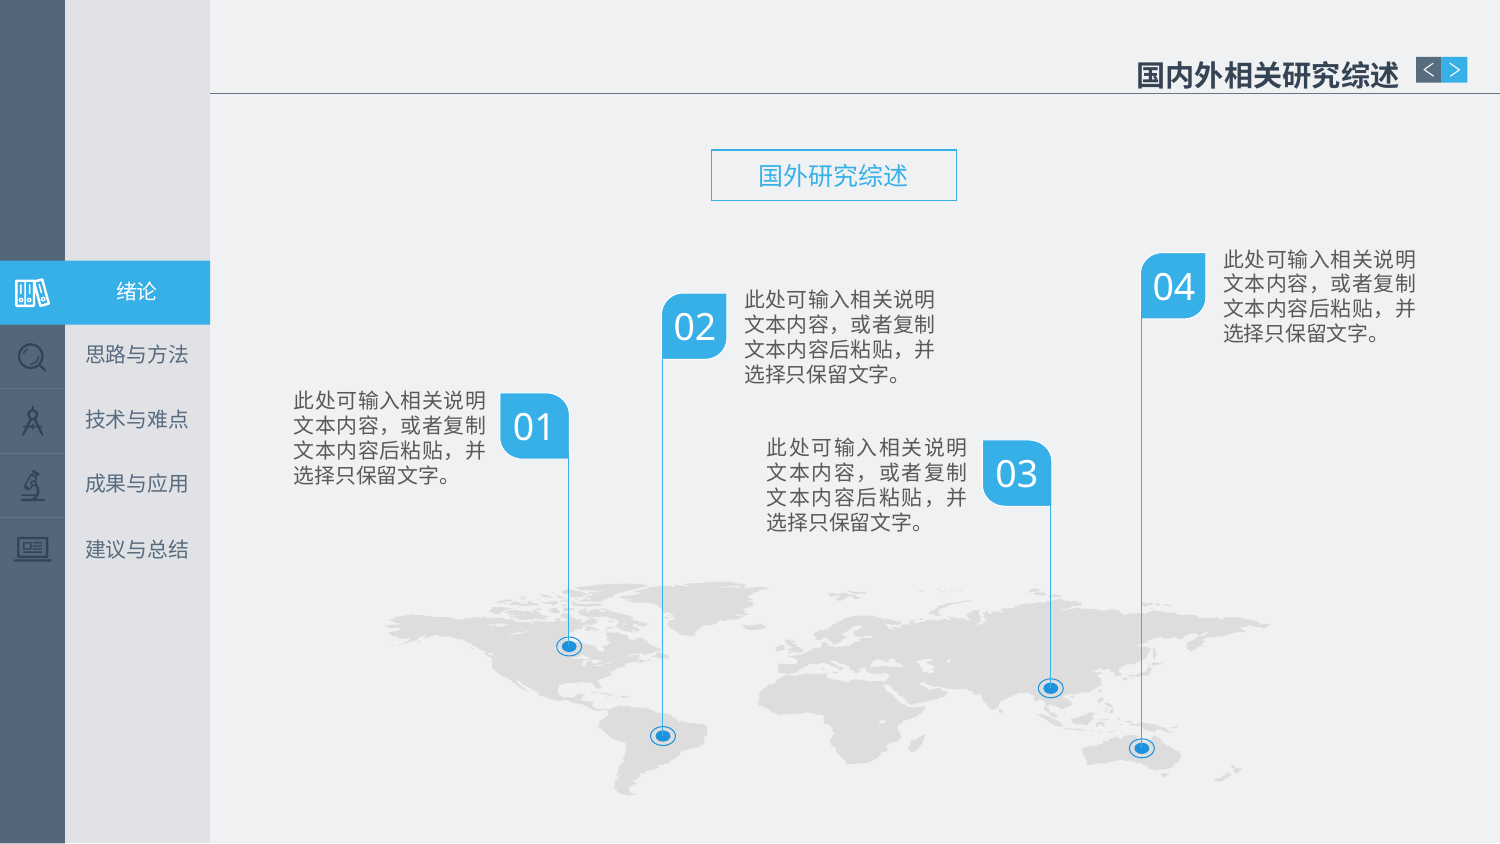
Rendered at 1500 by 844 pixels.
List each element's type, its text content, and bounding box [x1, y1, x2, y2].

text_box [13, 536, 52, 562]
text_box 国内外相关研究综述 [962, 40, 1400, 93]
text_box 绪论 [101, 271, 173, 311]
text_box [1415, 56, 1440, 83]
text_box 此处可输入相关说明文本内容，或者复制文本内容后粘贴，并选择只保留文字。 [744, 286, 936, 387]
text_box [22, 405, 44, 437]
text_box [992, 503, 1046, 507]
text_box 此处可输入相关说明文本内容，或者复制文本内容后粘贴，并选择只保留文字。 [1223, 246, 1416, 347]
text_box 02 [658, 295, 732, 356]
text_box [666, 356, 718, 360]
text_box [510, 456, 565, 460]
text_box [1038, 678, 1064, 698]
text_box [1441, 56, 1468, 83]
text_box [556, 636, 582, 657]
text_box 04 [1137, 255, 1211, 316]
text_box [650, 726, 676, 746]
text_box [0, 259, 212, 327]
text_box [1129, 738, 1155, 759]
text_box [20, 470, 46, 502]
text_box 思路与方法 [70, 334, 204, 374]
text_box [15, 278, 50, 308]
text_box 此处可输入相关说明文本内容，或者复制文本内容后粘贴，并选择只保留文字。 [766, 434, 968, 535]
text_box 01 [498, 395, 571, 456]
text_box 技术与难点 [70, 399, 204, 439]
text_box 建议与总结 [70, 529, 204, 569]
text_box 国外研究综述 [711, 150, 957, 201]
text_box 此处可输入相关说明文本内容，或者复制文本内容后粘贴，并选择只保留文字。 [293, 387, 486, 488]
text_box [383, 581, 1272, 797]
text_box 03 [980, 442, 1054, 503]
text_box [17, 343, 47, 372]
text_box 成果与应用 [70, 463, 204, 503]
